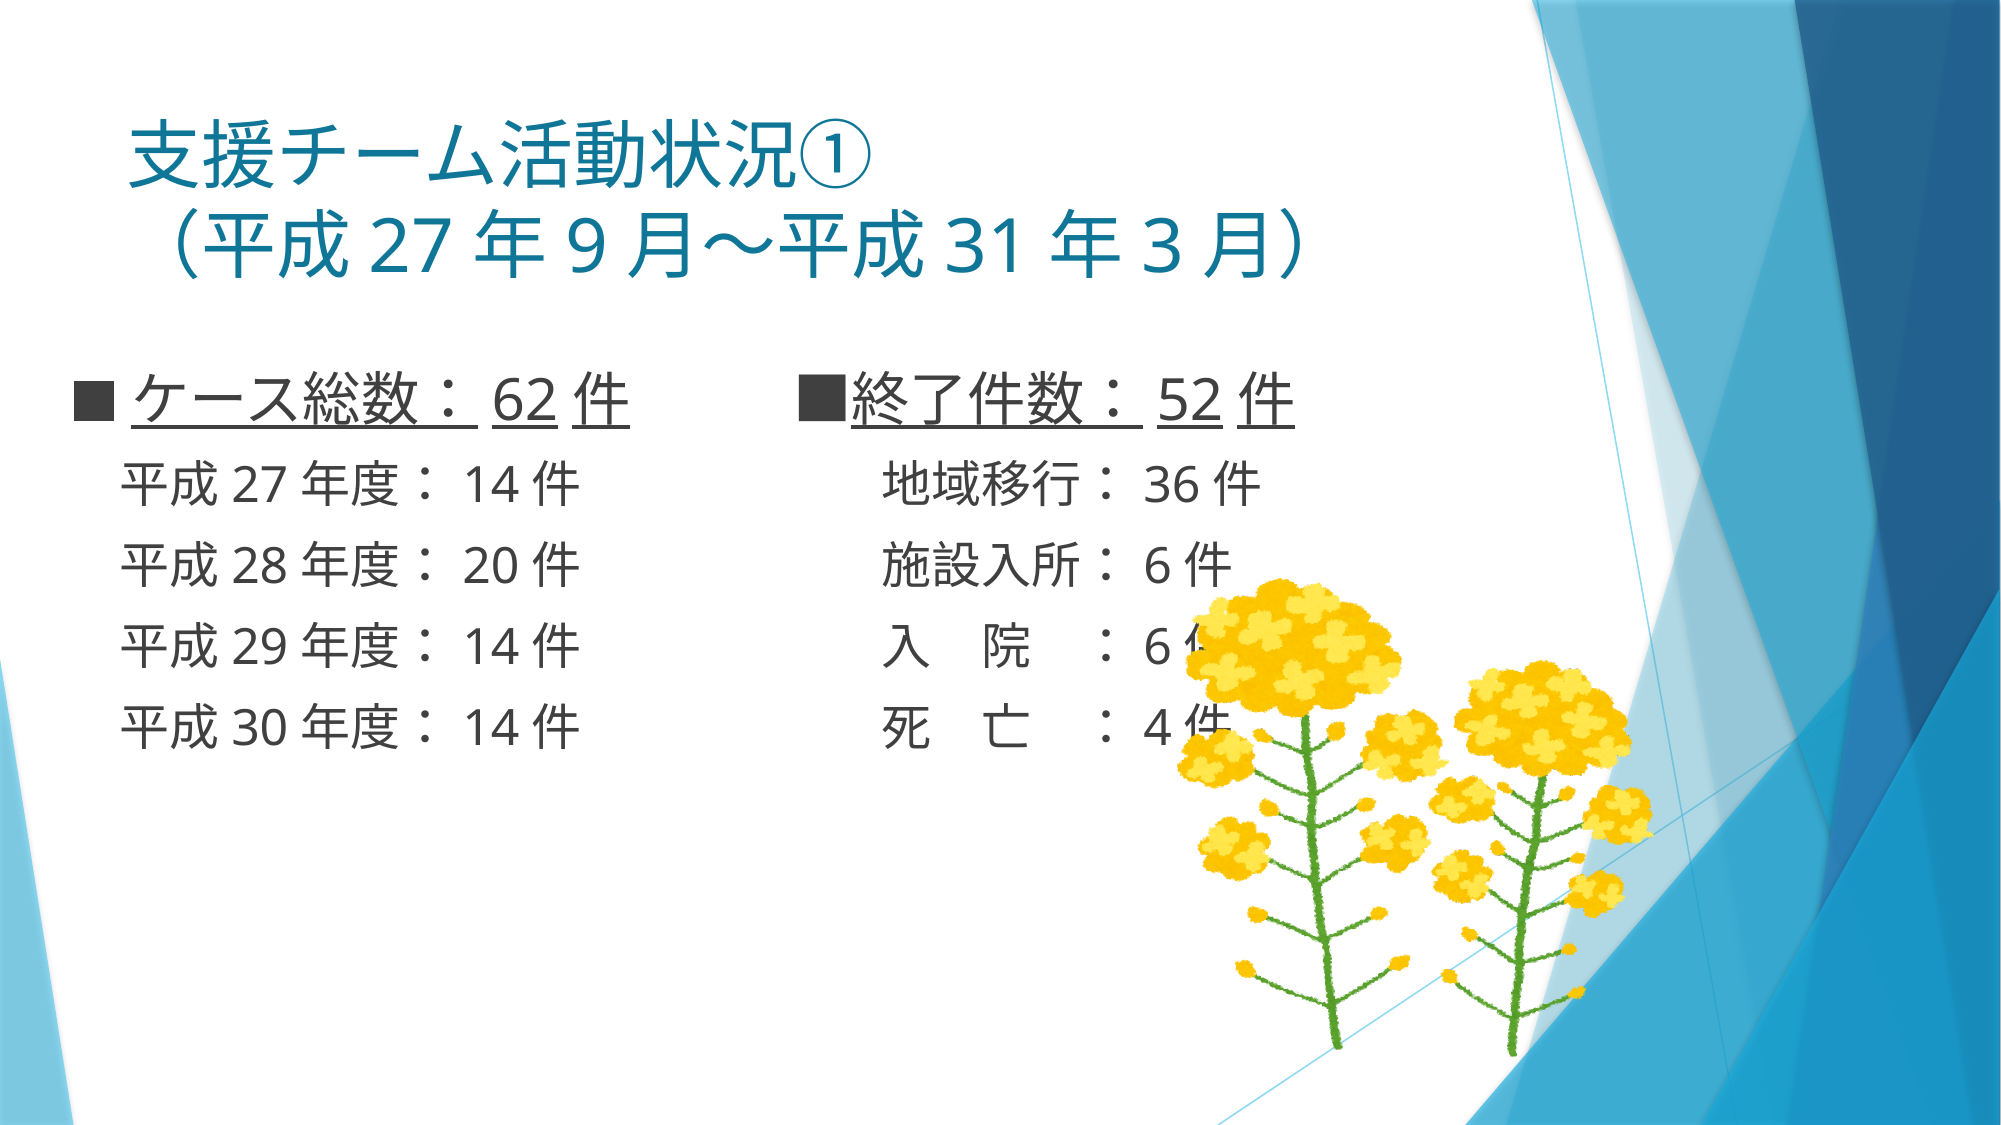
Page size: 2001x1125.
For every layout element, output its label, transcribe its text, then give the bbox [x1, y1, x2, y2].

picture [1153, 561, 1671, 1064]
list ■ケース総数：62件 ■終了件数：52件 平成27年度：14件 地域移行：36件 平成28年度：20件 施設入所：6件 平成29年度：14件 入 院 ：6件 平成30年度：14件 死 亡 ：4件 [54, 354, 1600, 992]
title 支援チーム活動状況① （平成27年9月～平成31年3月） [111, 99, 1522, 317]
